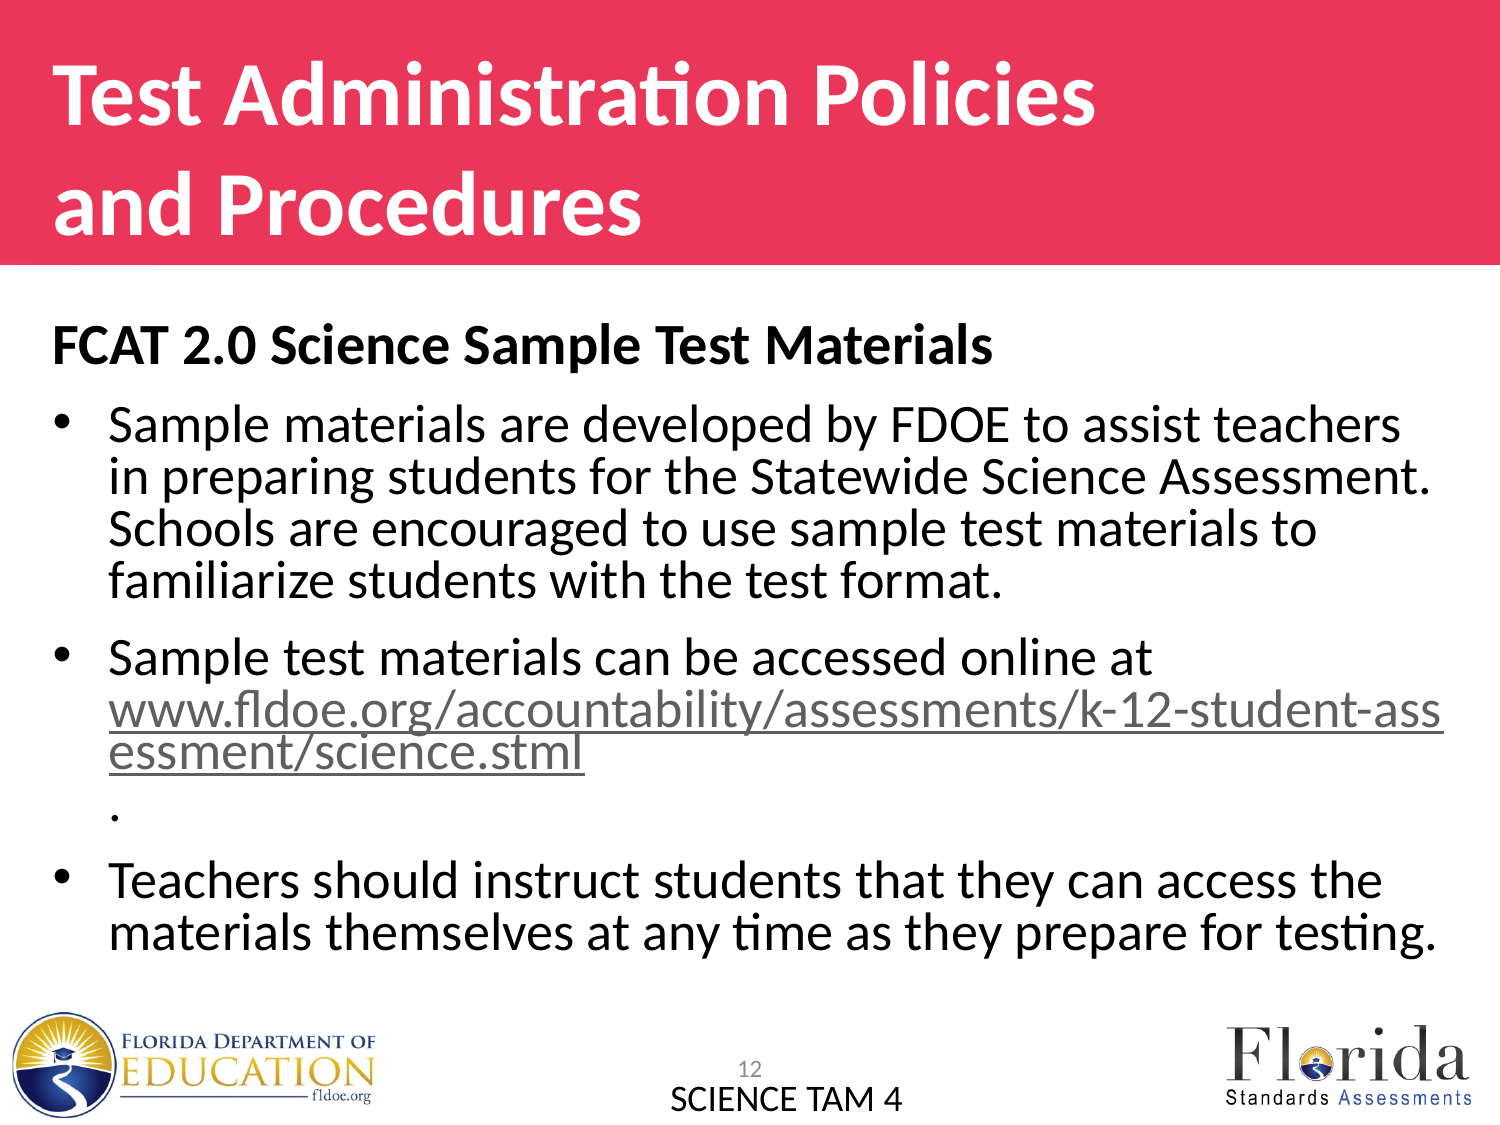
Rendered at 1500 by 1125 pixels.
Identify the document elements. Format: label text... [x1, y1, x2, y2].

text_box SCIENCE TAM 4 [655, 1066, 918, 1125]
title Test Administration Policies and Procedures [37, 24, 1463, 263]
picture [1226, 1025, 1471, 1105]
picture [12, 1012, 375, 1118]
slide_number 12 [512, 1037, 988, 1098]
picture [0, 0, 1500, 265]
list FCAT 2.0 Science Sample Test Materials Sample materials are developed by FDOE to assist teachers in preparing students for the Statewide Science Assessment. Schools are encouraged to use sample test materials to familiarize students with the test format. Sample test materials can be accessed online at www.fldoe.org/accountability/assessments/k-12-student-assessment/science.stml. Teachers should instruct students that they can access the materials themselves at any time as they prepare for testing. [37, 312, 1463, 988]
